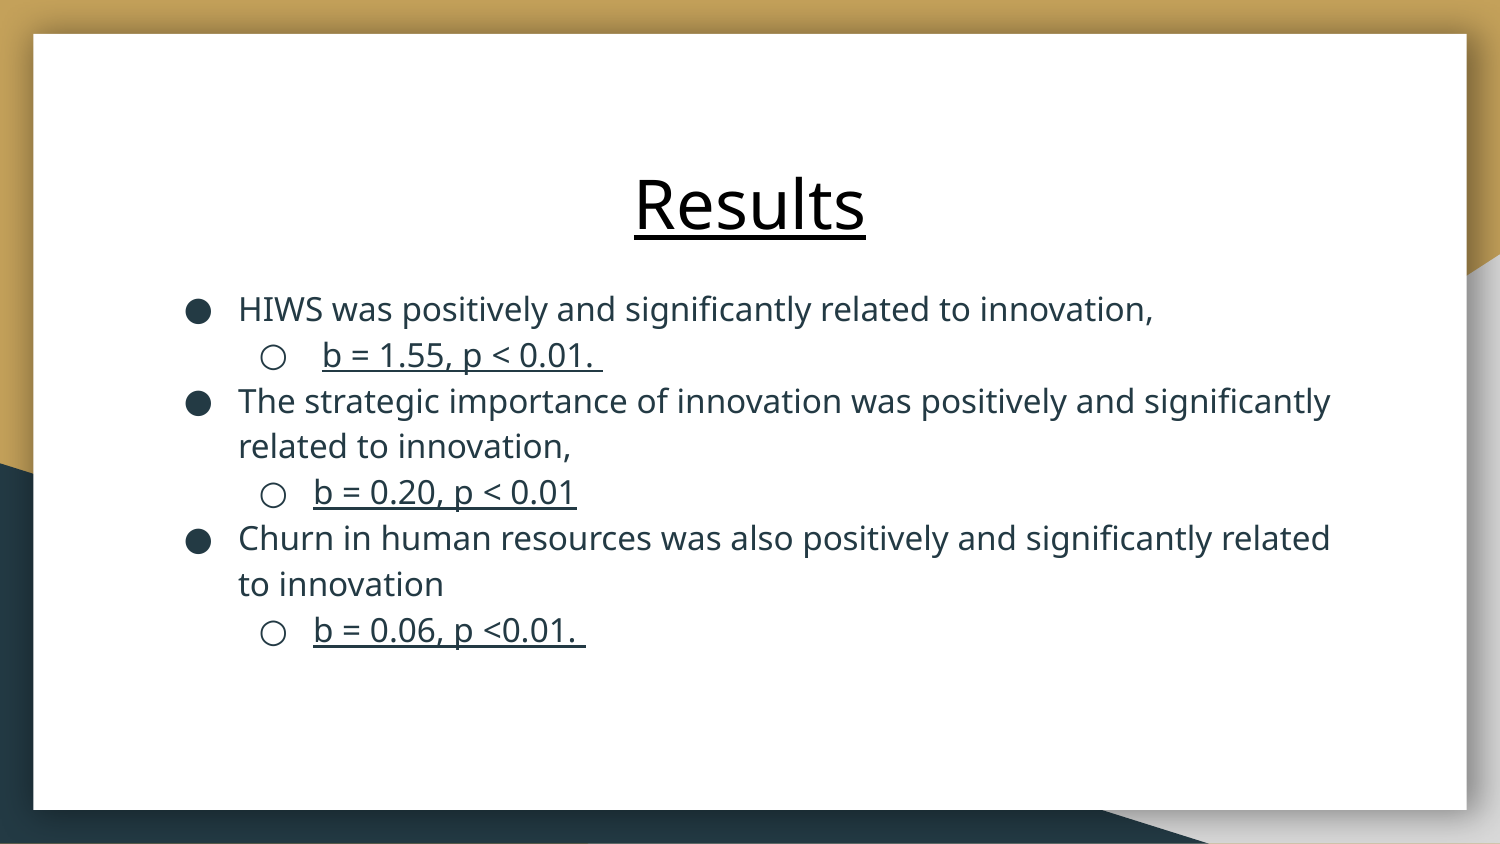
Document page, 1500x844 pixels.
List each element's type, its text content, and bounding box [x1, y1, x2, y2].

text_box Results [147, 145, 1352, 287]
list HIWS was positively and significantly related to innovation, b = 1.55, p < 0.01. The strategic importance of innovation was positively and significantly related to innovation, b = 0.20, p < 0.01 Churn in human resources was also positively and significantly related to innovation b = 0.06, p <0.01. [148, 287, 1352, 709]
